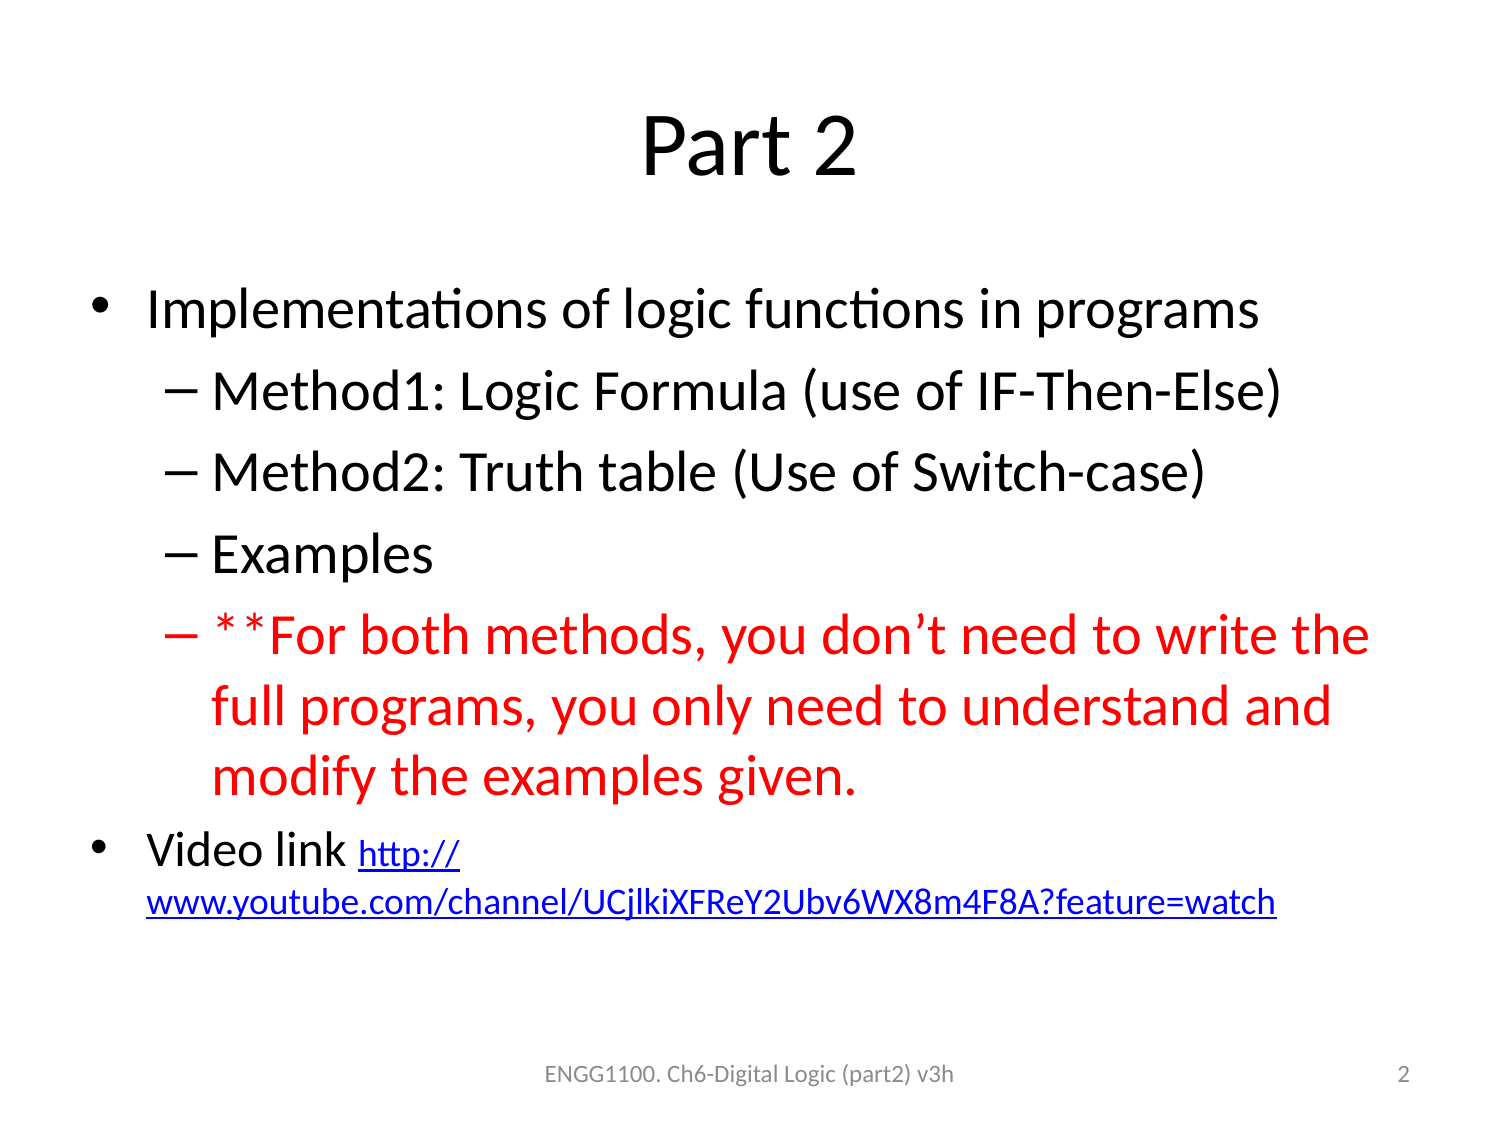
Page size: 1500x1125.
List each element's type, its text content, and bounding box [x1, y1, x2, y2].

footer ENGG1100. Ch6-Digital Logic (part2) v3h [512, 1042, 988, 1103]
slide_number 2 [1074, 1042, 1425, 1103]
title Part 2 [74, 44, 1426, 233]
list Implementations of logic functions in programs Method1: Logic Formula (use of IF-Then-Else) Method2: Truth table (Use of Switch-case) Examples **For both methods, you don’t need to write the full programs, you only need to understand and modify the examples given. Video link http://www.youtube.com/channel/UCjlkiXFReY2Ubv6WX8m4F8A?feature=watch [74, 262, 1426, 1006]
